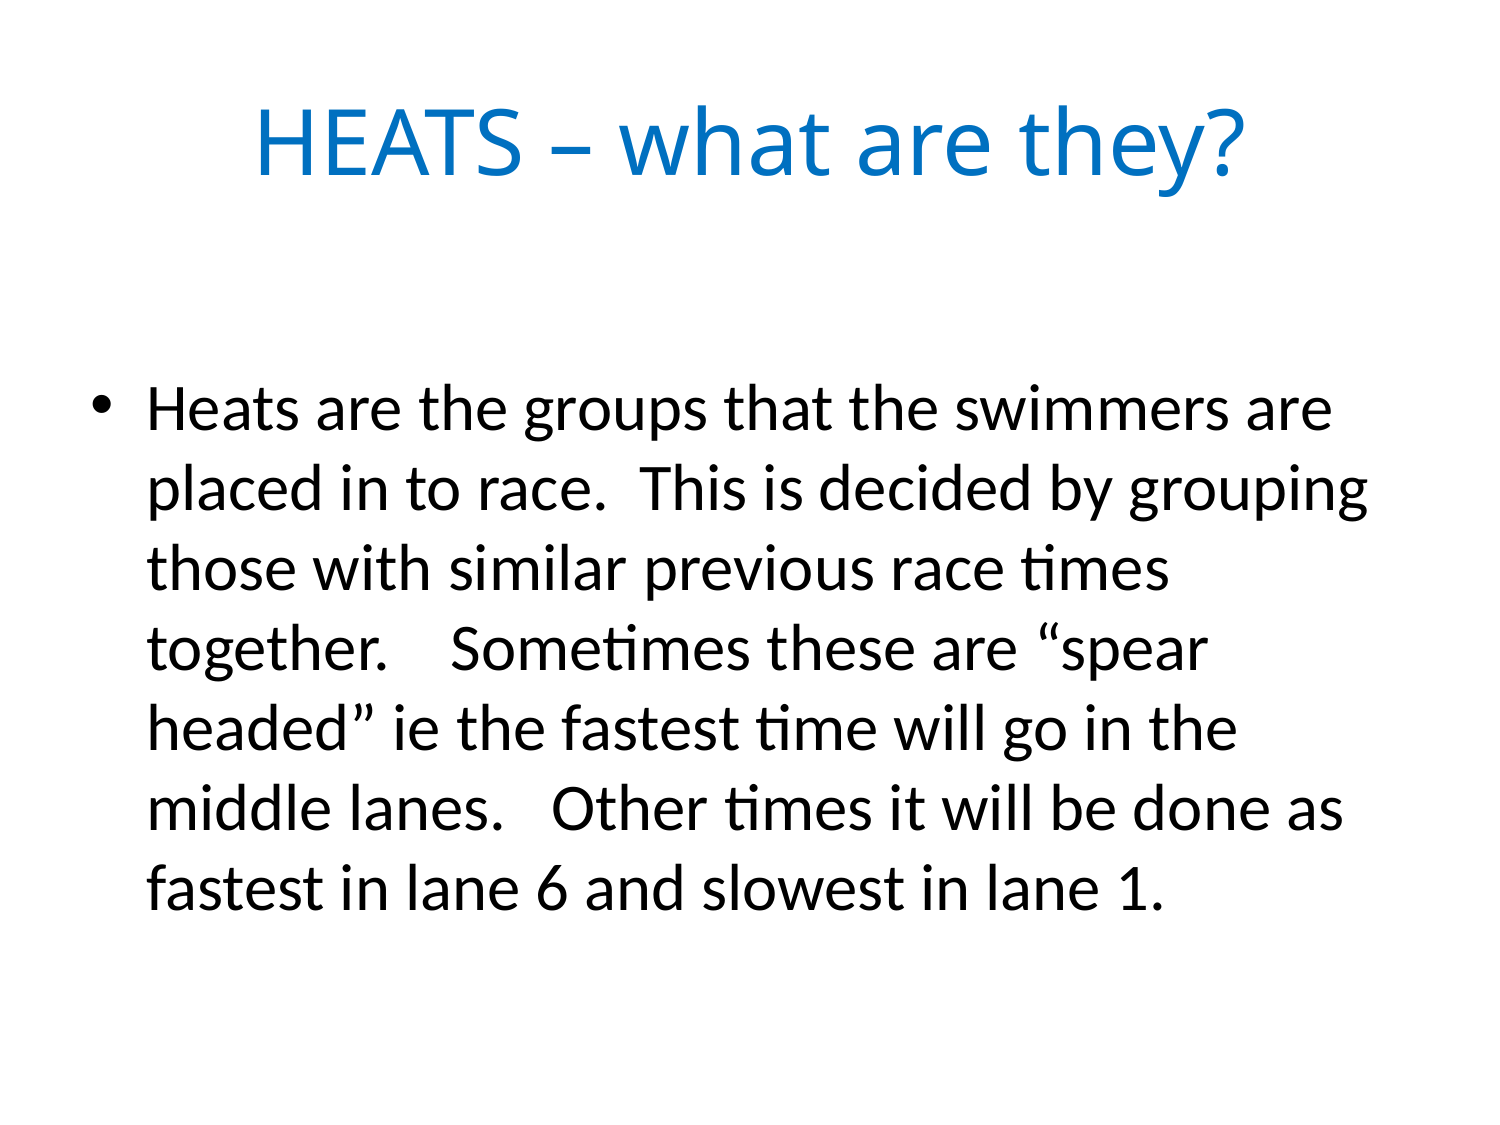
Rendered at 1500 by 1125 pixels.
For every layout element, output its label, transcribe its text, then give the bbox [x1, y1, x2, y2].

title HEATS – what are they? [75, 45, 1425, 233]
list Heats are the groups that the swimmers are placed in to race. This is decided by grouping those with similar previous race times together. Sometimes these are “spear headed” ie the fastest time will go in the middle lanes. Other times it will be done as fastest in lane 6 and slowest in lane 1. [75, 262, 1425, 1020]
